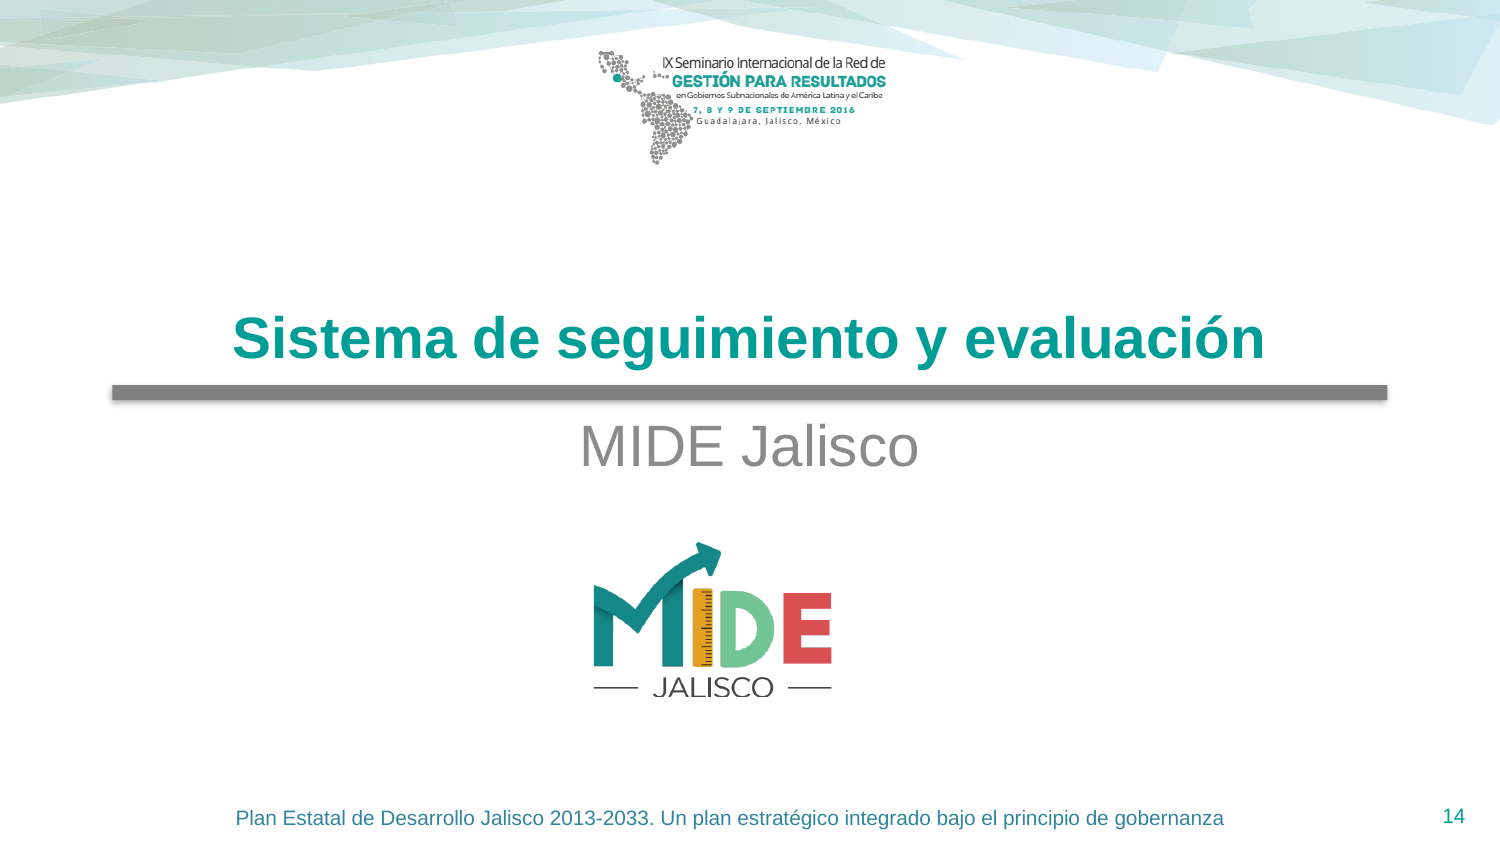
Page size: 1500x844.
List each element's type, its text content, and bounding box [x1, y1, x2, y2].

title Sistema de seguimiento y evaluación [112, 285, 1388, 386]
picture [593, 542, 832, 697]
subtitle MIDE Jalisco [225, 400, 1275, 480]
text_box Plan Estatal de Desarrollo Jalisco 2013-2033. Un plan estratégico integrado bajo el principio de gobernanza [24, 794, 1435, 840]
slide_number 14 [1409, 792, 1481, 838]
